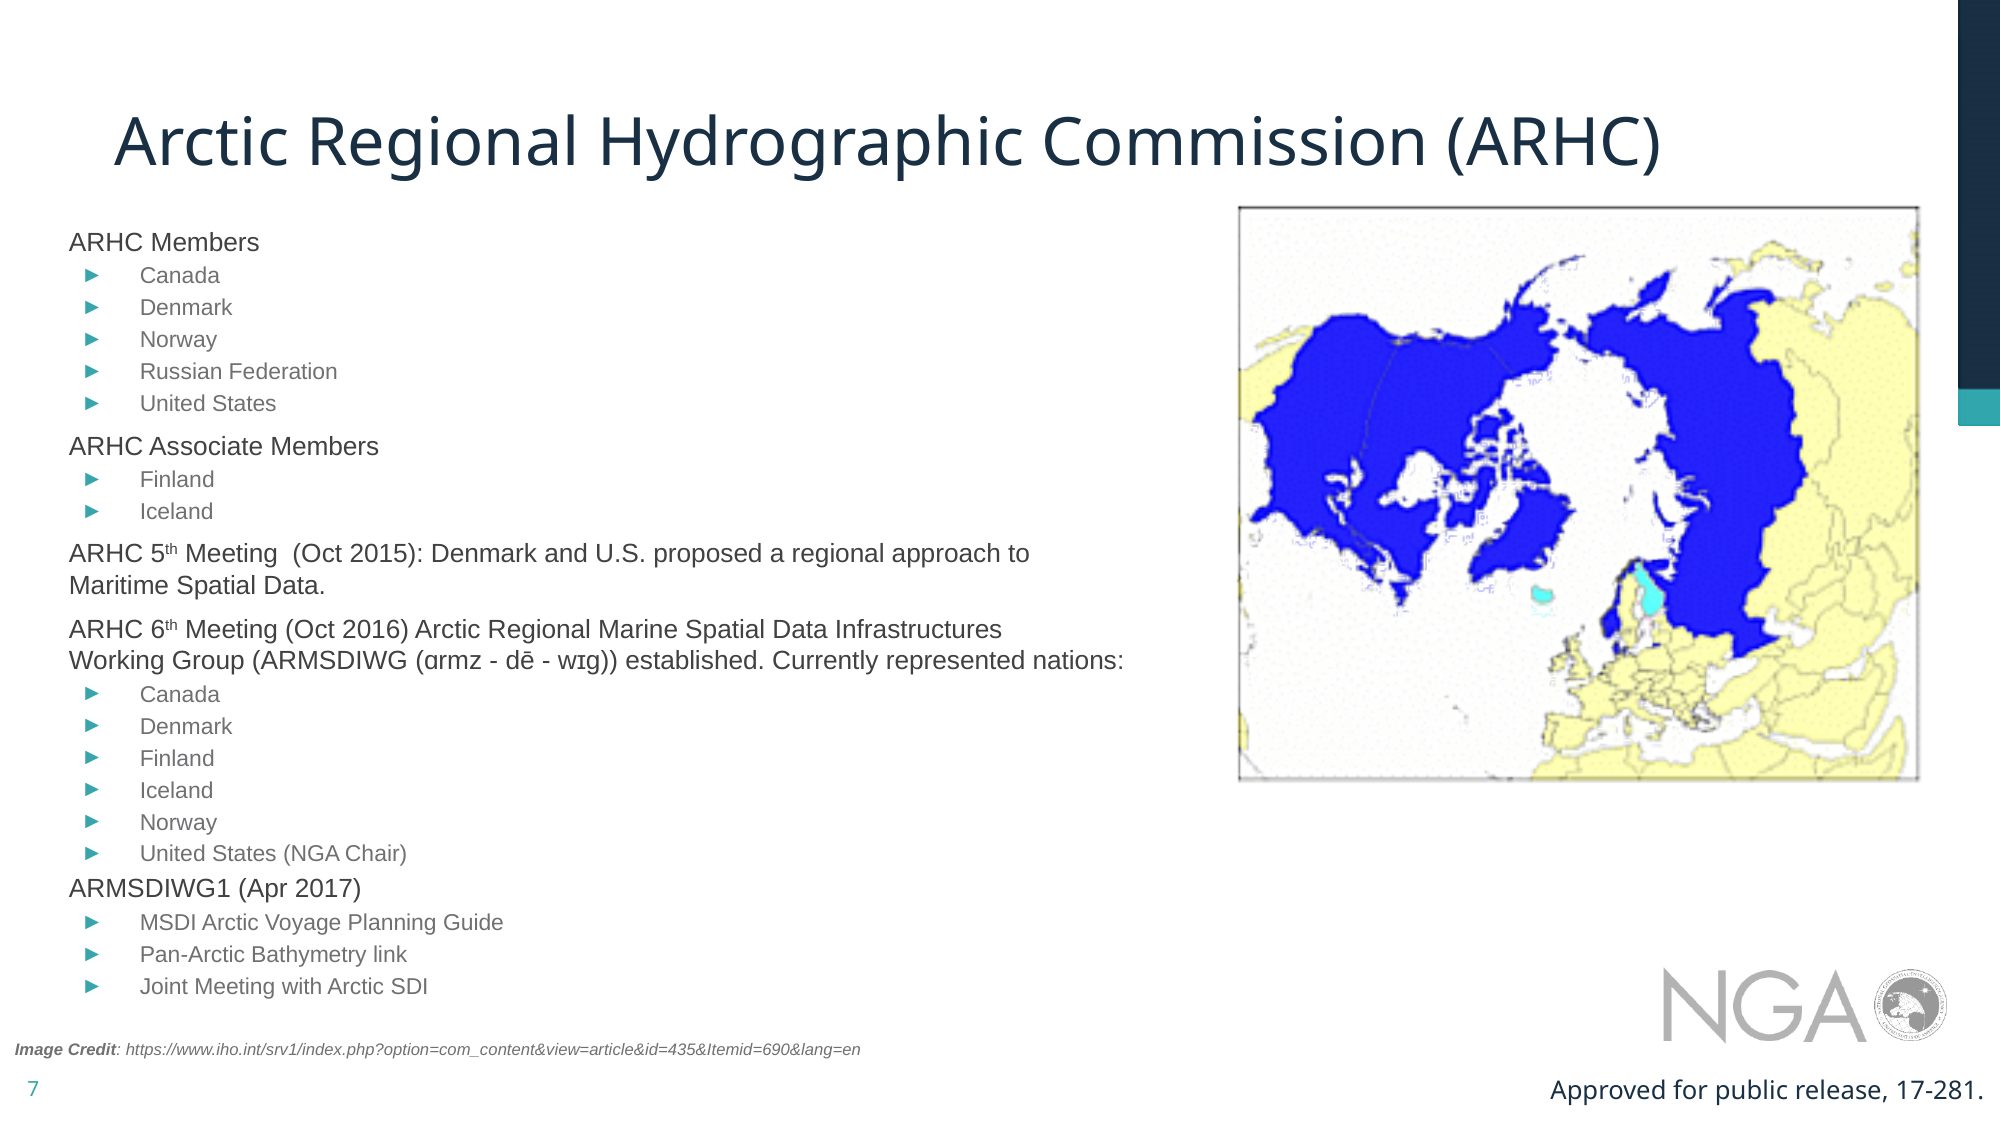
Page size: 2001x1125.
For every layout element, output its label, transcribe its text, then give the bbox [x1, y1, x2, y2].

text_box Image Credit: https://www.iho.int/srv1/index.php?option=com_content&view=article&id=435&Itemid=690&lang=en [0, 1031, 1656, 1067]
picture [1233, 201, 1928, 789]
list Approved for public release, 17-281. [0, 1066, 2000, 1113]
title Arctic Regional Hydrographic Commission (ARHC) [99, 45, 1900, 217]
text_box ARHC Members Canada Denmark Norway Russian Federation United States ARHC Associate Members Finland Iceland ARHC 5th Meeting (Oct 2015): Denmark and U.S. proposed a regional approach to Maritime Spatial Data. ARHC 6th Meeting (Oct 2016) Arctic Regional Marine Spatial Data Infrastructures Working Group (ARMSDIWG (ɑrmz - dē - wɪg)) established. Currently represented nations: Canada Denmark Finland Iceland Norway United States (NGA Chair) ARMSDIWG1 (Apr 2017) MSDI Arctic Voyage Planning Guide Pan-Arctic Bathymetry link Joint Meeting with Arctic SDI [53, 217, 1928, 1016]
